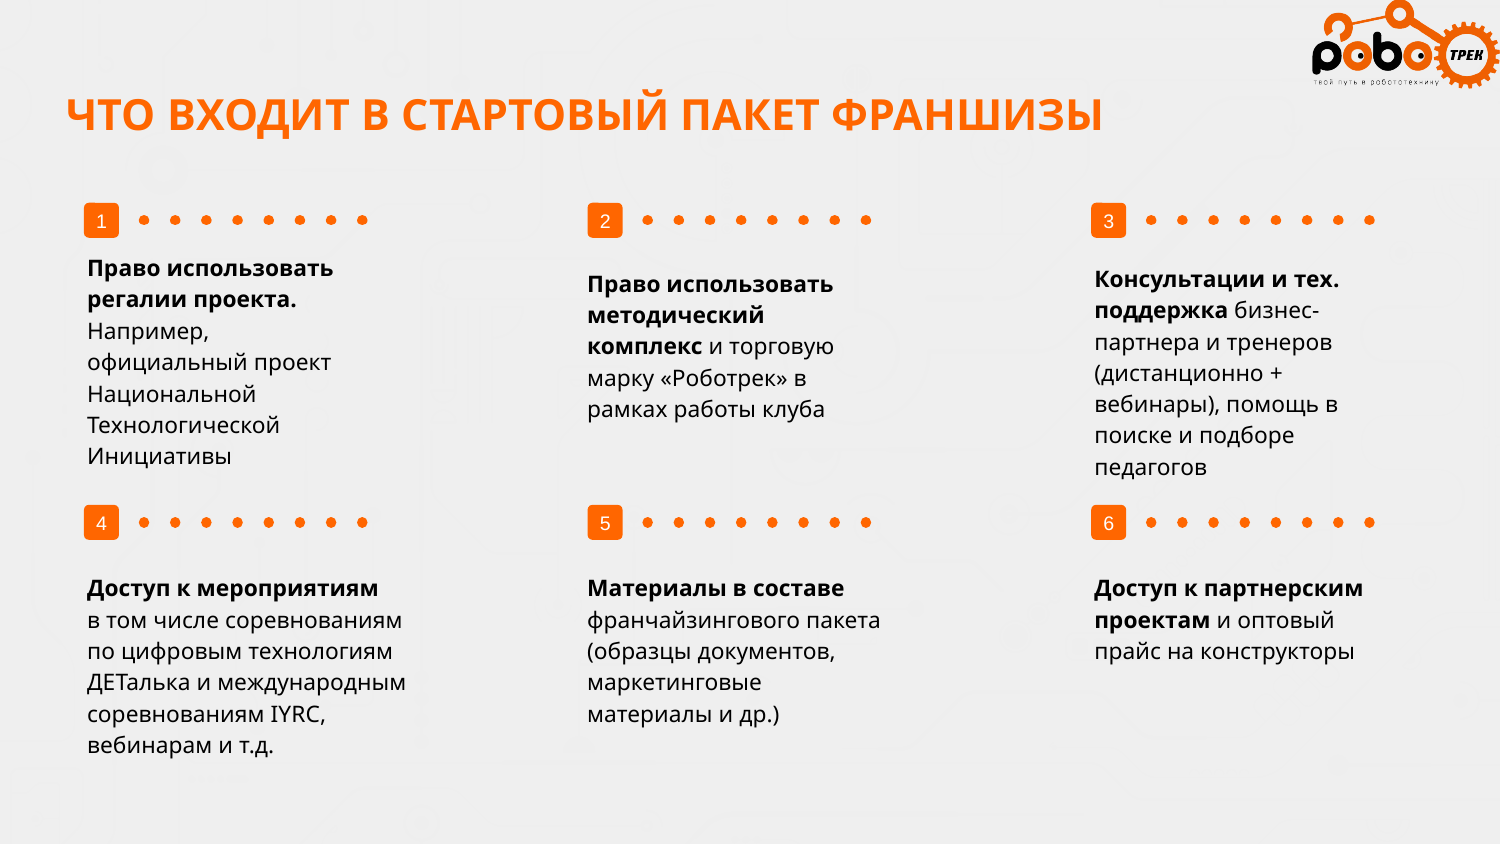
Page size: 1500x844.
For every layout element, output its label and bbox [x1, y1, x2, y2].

text_box [83, 202, 382, 238]
text_box [83, 504, 382, 541]
text_box [1090, 202, 1389, 238]
text_box [587, 504, 885, 541]
picture [0, 0, 1500, 844]
text_box [1090, 504, 1389, 541]
text_box [587, 202, 885, 238]
